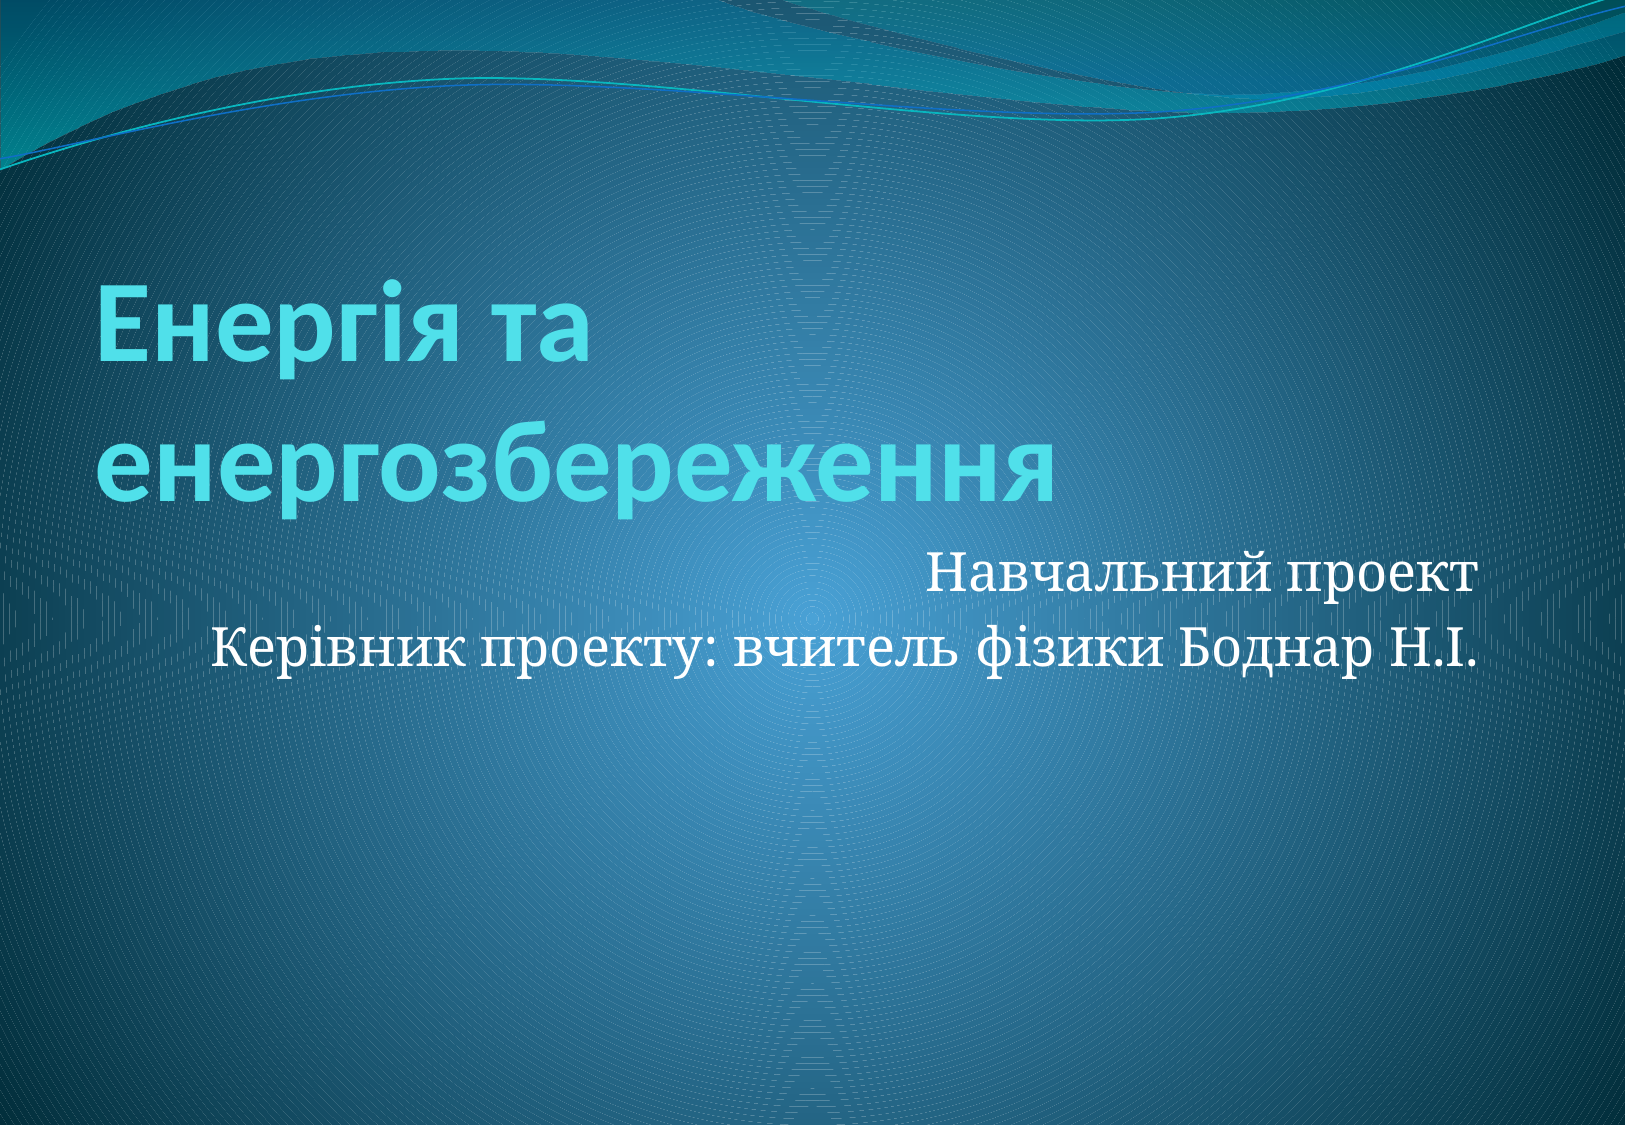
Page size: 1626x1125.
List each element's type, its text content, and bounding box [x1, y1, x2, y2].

title Енергія та енергозбереження [94, 224, 1491, 525]
subtitle Навчальний проект Керівник проекту: вчитель фізики Боднар Н.І. [94, 529, 1491, 818]
